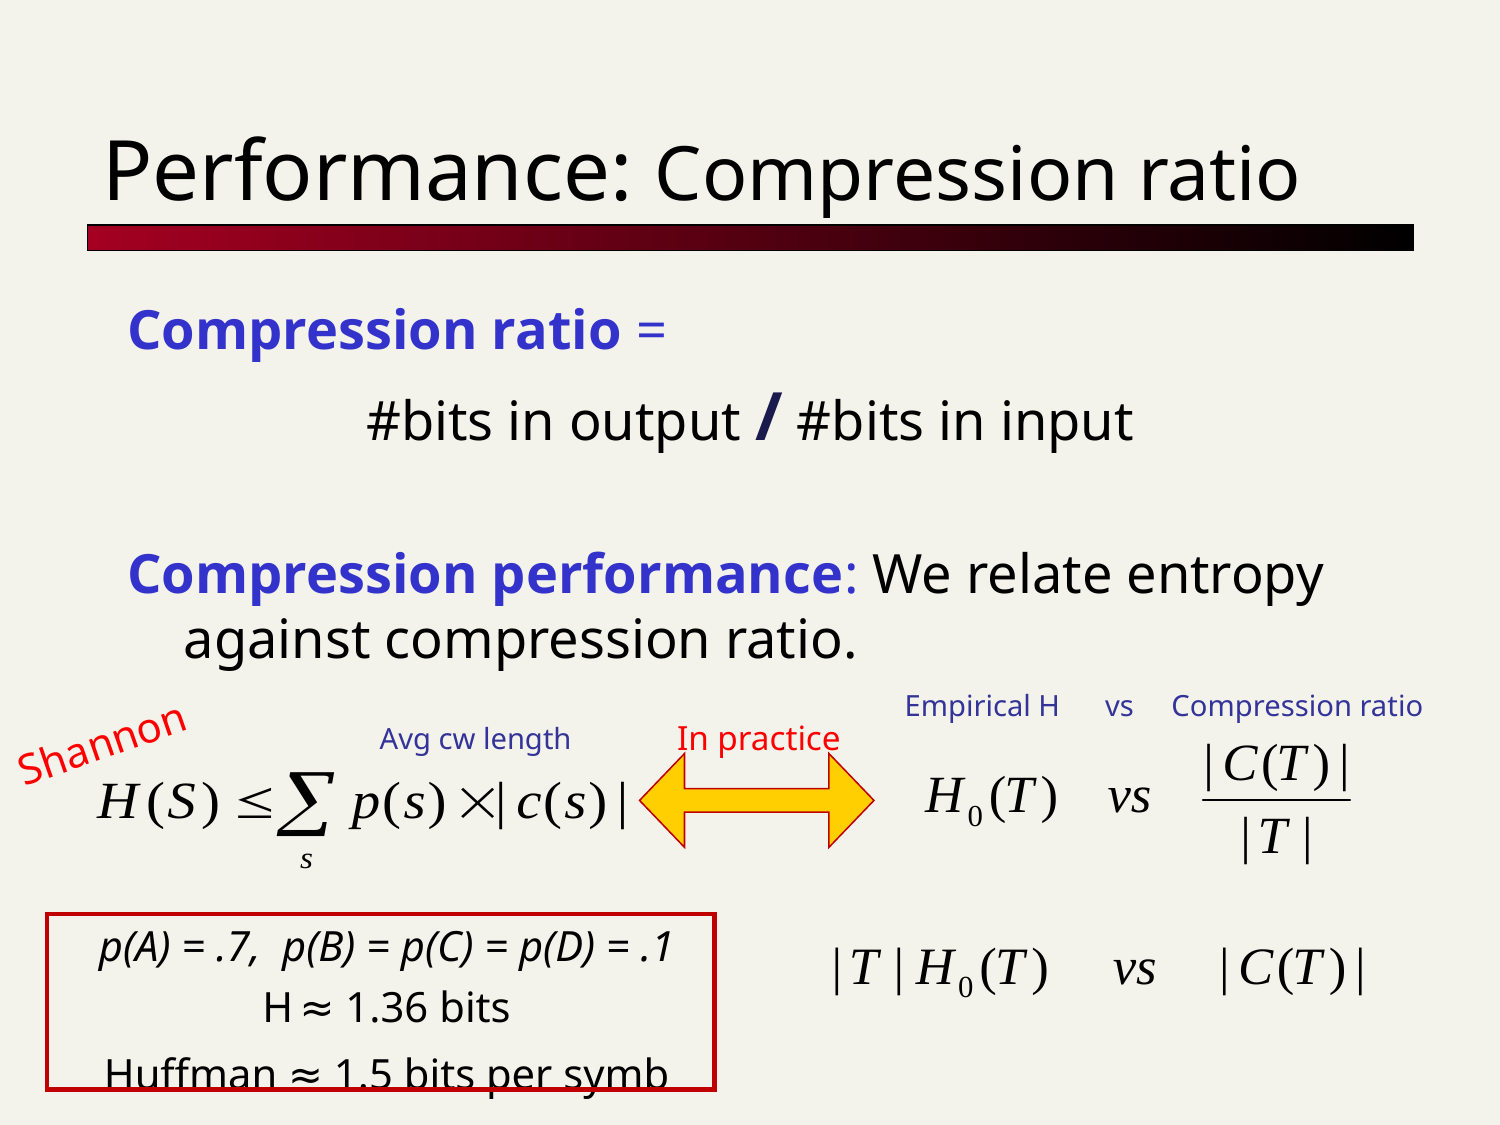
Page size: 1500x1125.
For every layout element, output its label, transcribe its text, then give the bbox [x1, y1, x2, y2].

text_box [915, 729, 1360, 875]
text_box Shannon [0, 677, 210, 807]
text_box Avg cw length [364, 713, 587, 760]
text_box [643, 765, 874, 848]
title Performance: Compression ratio [87, 62, 1413, 226]
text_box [826, 931, 1373, 1011]
text_box In practice [662, 709, 856, 765]
list Compression ratio = #bits in output / #bits in input Compression performance: We relate entropy against compression ratio. [112, 287, 1388, 1088]
text_box Empirical H vs Compression ratio [889, 679, 1439, 730]
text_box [34, 902, 739, 1100]
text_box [86, 761, 638, 881]
